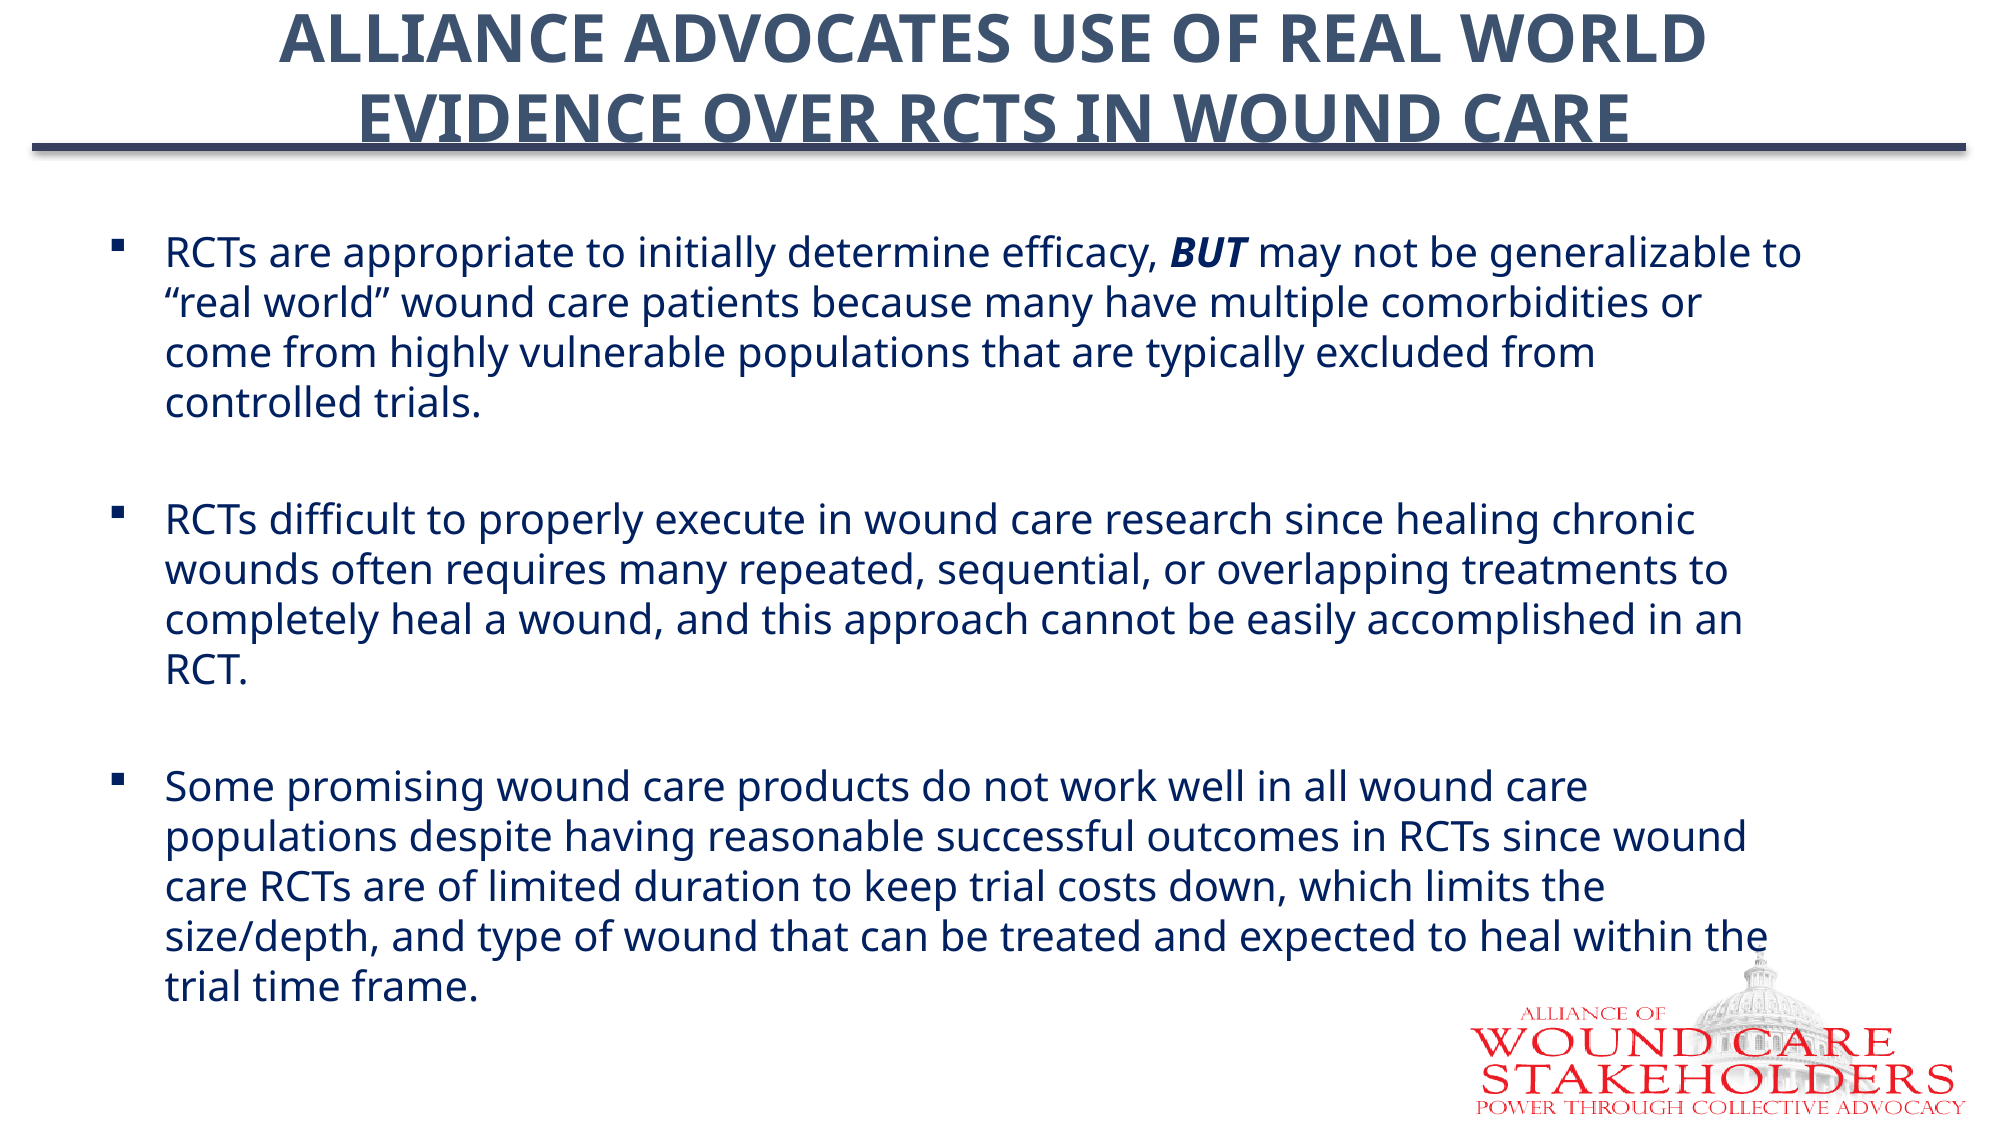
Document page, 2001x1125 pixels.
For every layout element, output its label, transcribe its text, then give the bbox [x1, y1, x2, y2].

picture [1819, 909, 2001, 1125]
list RCTs are appropriate to initially determine efficacy, BUT may not be generalizable to “real world” wound care patients because many have multiple comorbidities or come from highly vulnerable populations that are typically excluded from controlled trials. RCTs difficult to properly execute in wound care research since healing chronic wounds often requires many repeated, sequential, or overlapping treatments to completely heal a wound, and this approach cannot be easily accomplished in an RCT. Some promising wound care products do not work well in all wound care populations despite having reasonable successful outcomes in RCTs since wound care RCTs are of limited duration to keep trial costs down, which limits the size/depth, and type of wound that can be treated and expected to heal within the trial time frame. [93, 218, 1819, 1125]
title Alliance Advocates Use Of Real World Evidence Over RCTs in Wound Care [239, 67, 1751, 163]
